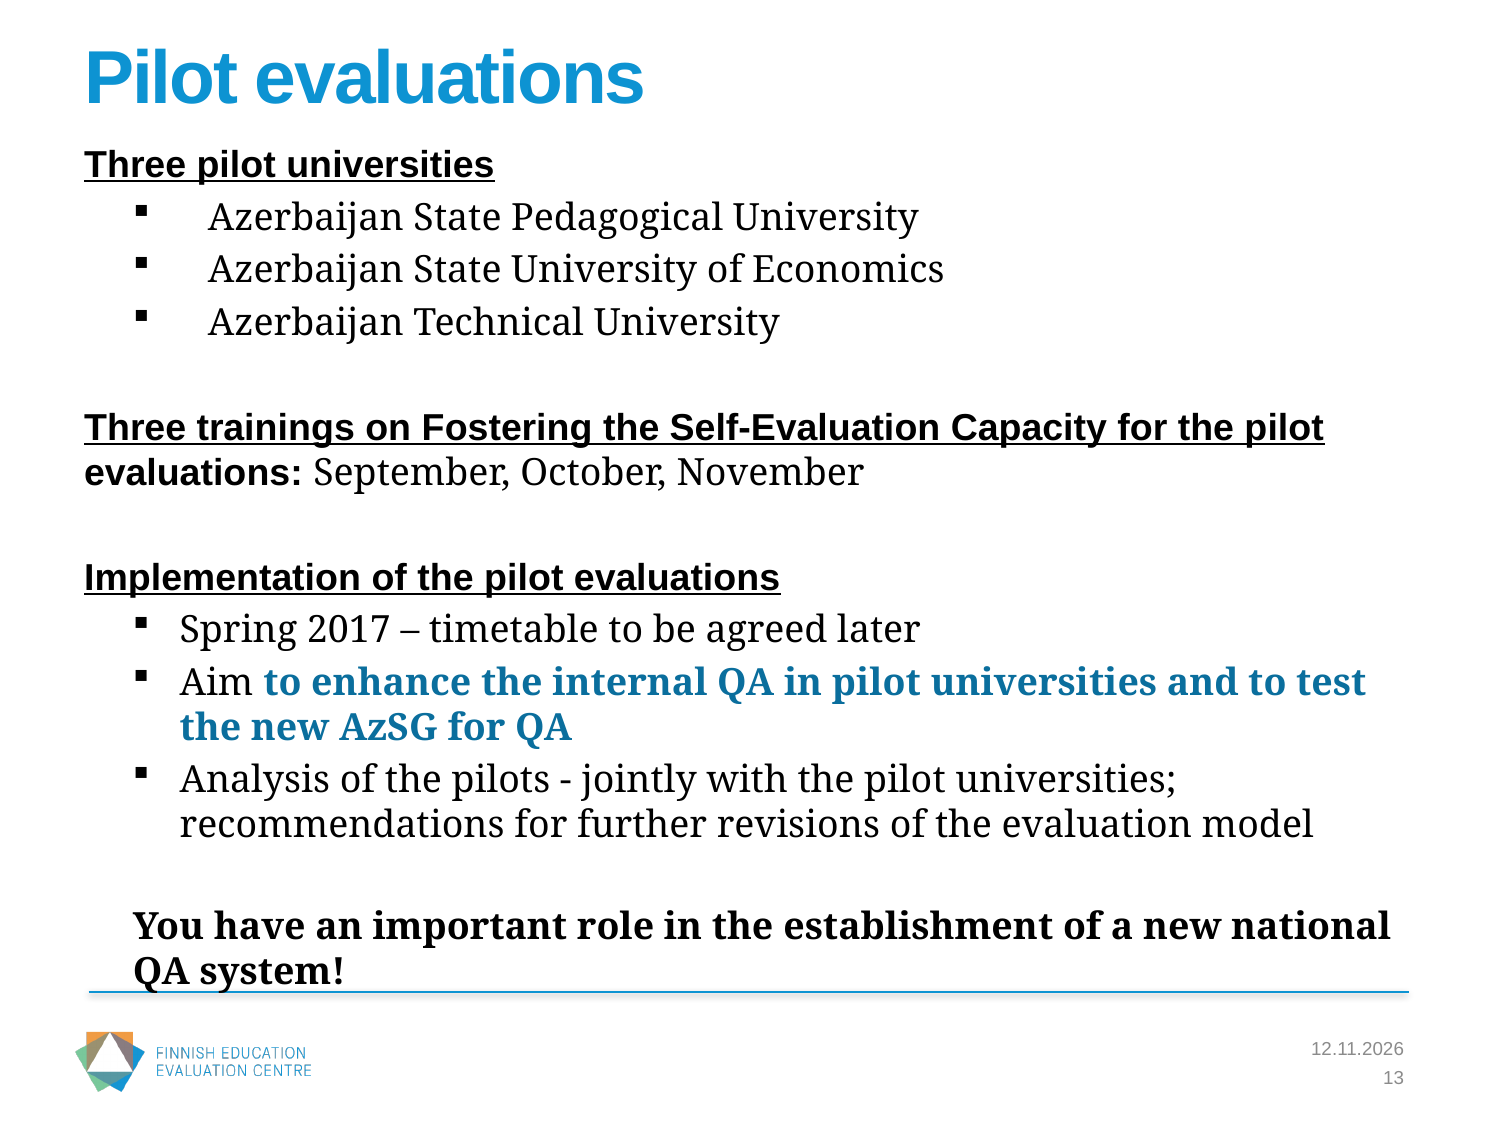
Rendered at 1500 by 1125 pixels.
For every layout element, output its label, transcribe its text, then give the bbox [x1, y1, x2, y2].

slide_number 13 [810, 1063, 1405, 1091]
picture [28, 991, 358, 1125]
title Pilot evaluations [84, 42, 1405, 140]
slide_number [810, 1033, 1405, 1063]
list Three pilot universities Azerbaijan State Pedagogical University Azerbaijan State University of Economics Azerbaijan Technical University Three trainings on Fostering the Self-Evaluation Capacity for the pilot evaluations: September, October, November Implementation of the pilot evaluations Spring 2017 – timetable to be agreed later Aim to enhance the internal QA in pilot universities and to test the new AzSG for QA Analysis of the pilots - jointly with the pilot universities; recommendations for further revisions of the evaluation model You have an important role in the establishment of a new national QA system! [84, 140, 1405, 1007]
